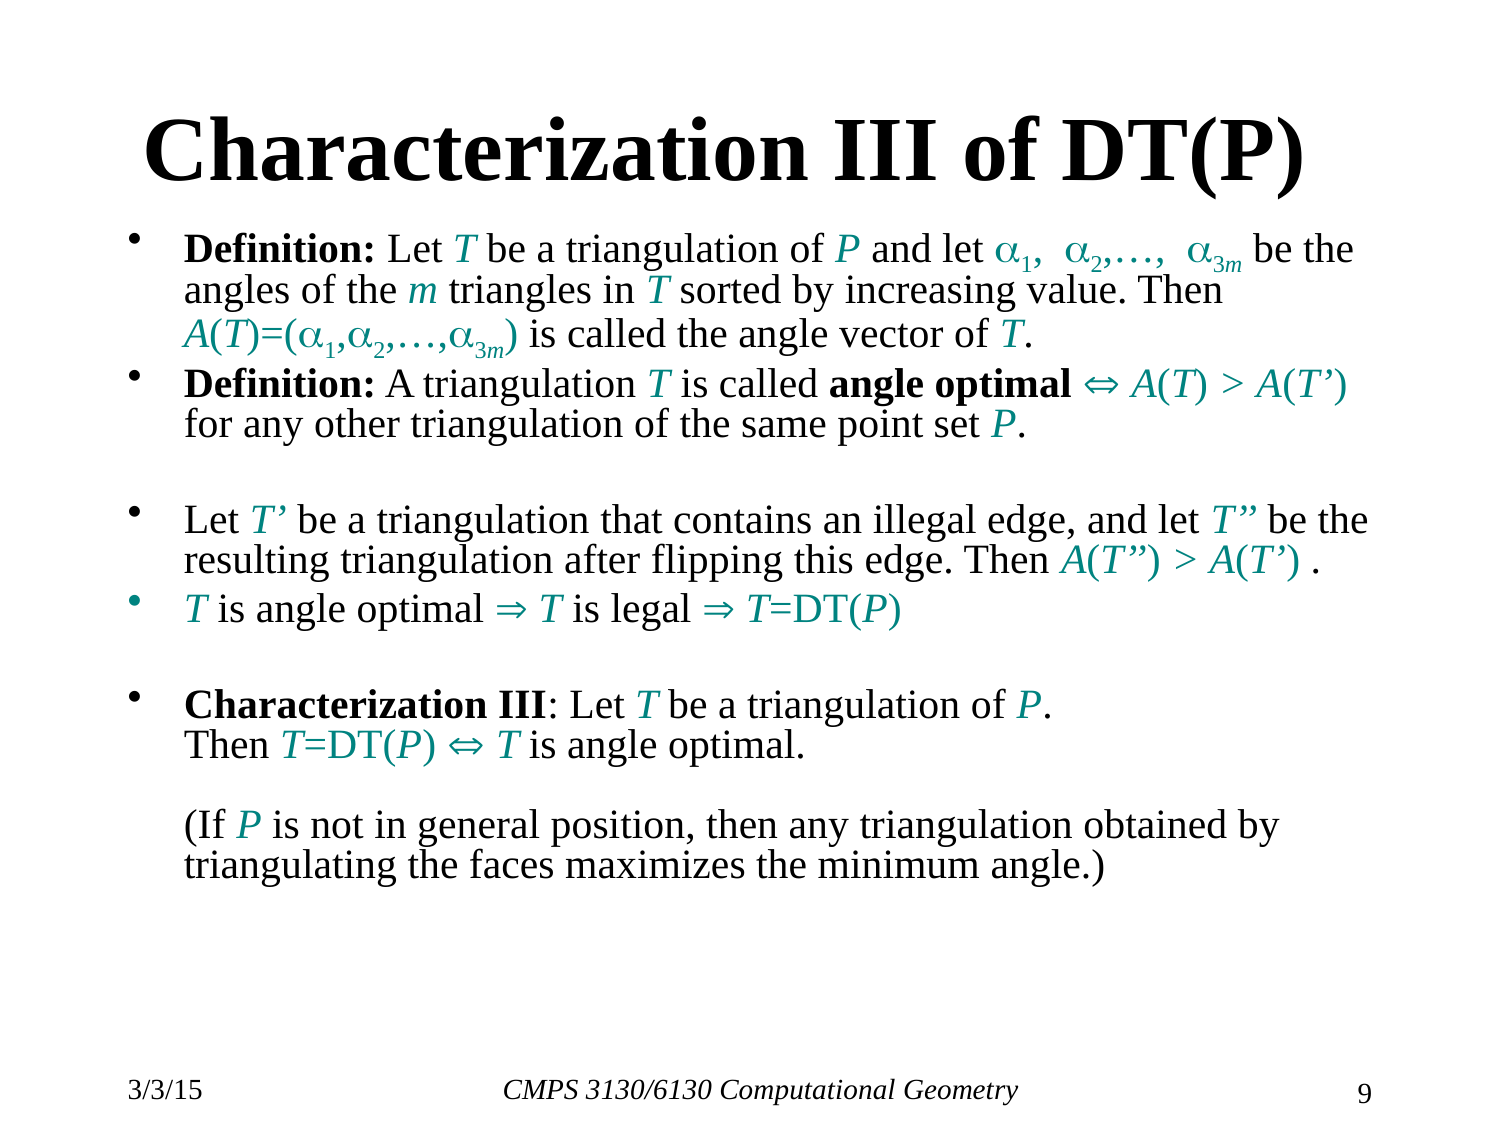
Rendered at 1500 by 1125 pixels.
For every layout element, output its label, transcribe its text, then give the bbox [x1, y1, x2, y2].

footer CMPS 3130/6130 Computational Geometry [284, 1062, 1237, 1101]
title Characterization III of DT(P) [106, 50, 1344, 238]
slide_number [112, 1062, 255, 1101]
slide_number 9 [1275, 1066, 1388, 1101]
text_box Definition: Let T be a triangulation of P and let a1, a2,…, a3m be the angles of the m triangles in T sorted by increasing value. Then A(T)=(a1,a2,…,a3m) is called the angle vector of T. Definition: A triangulation T is called angle optimal  A(T) > A(T’) for any other triangulation of the same point set P. Let T’ be a triangulation that contains an illegal edge, and let T’’ be the resulting triangulation after flipping this edge. Then A(T’’) > A(T’) . T is angle optimal  T is legal  T=DT(P) Characterization III: Let T be a triangulation of P. Then T=DT(P)  T is angle optimal. (If P is not in general position, then any triangulation obtained by triangulating the faces maximizes the minimum angle.) [112, 218, 1416, 1004]
